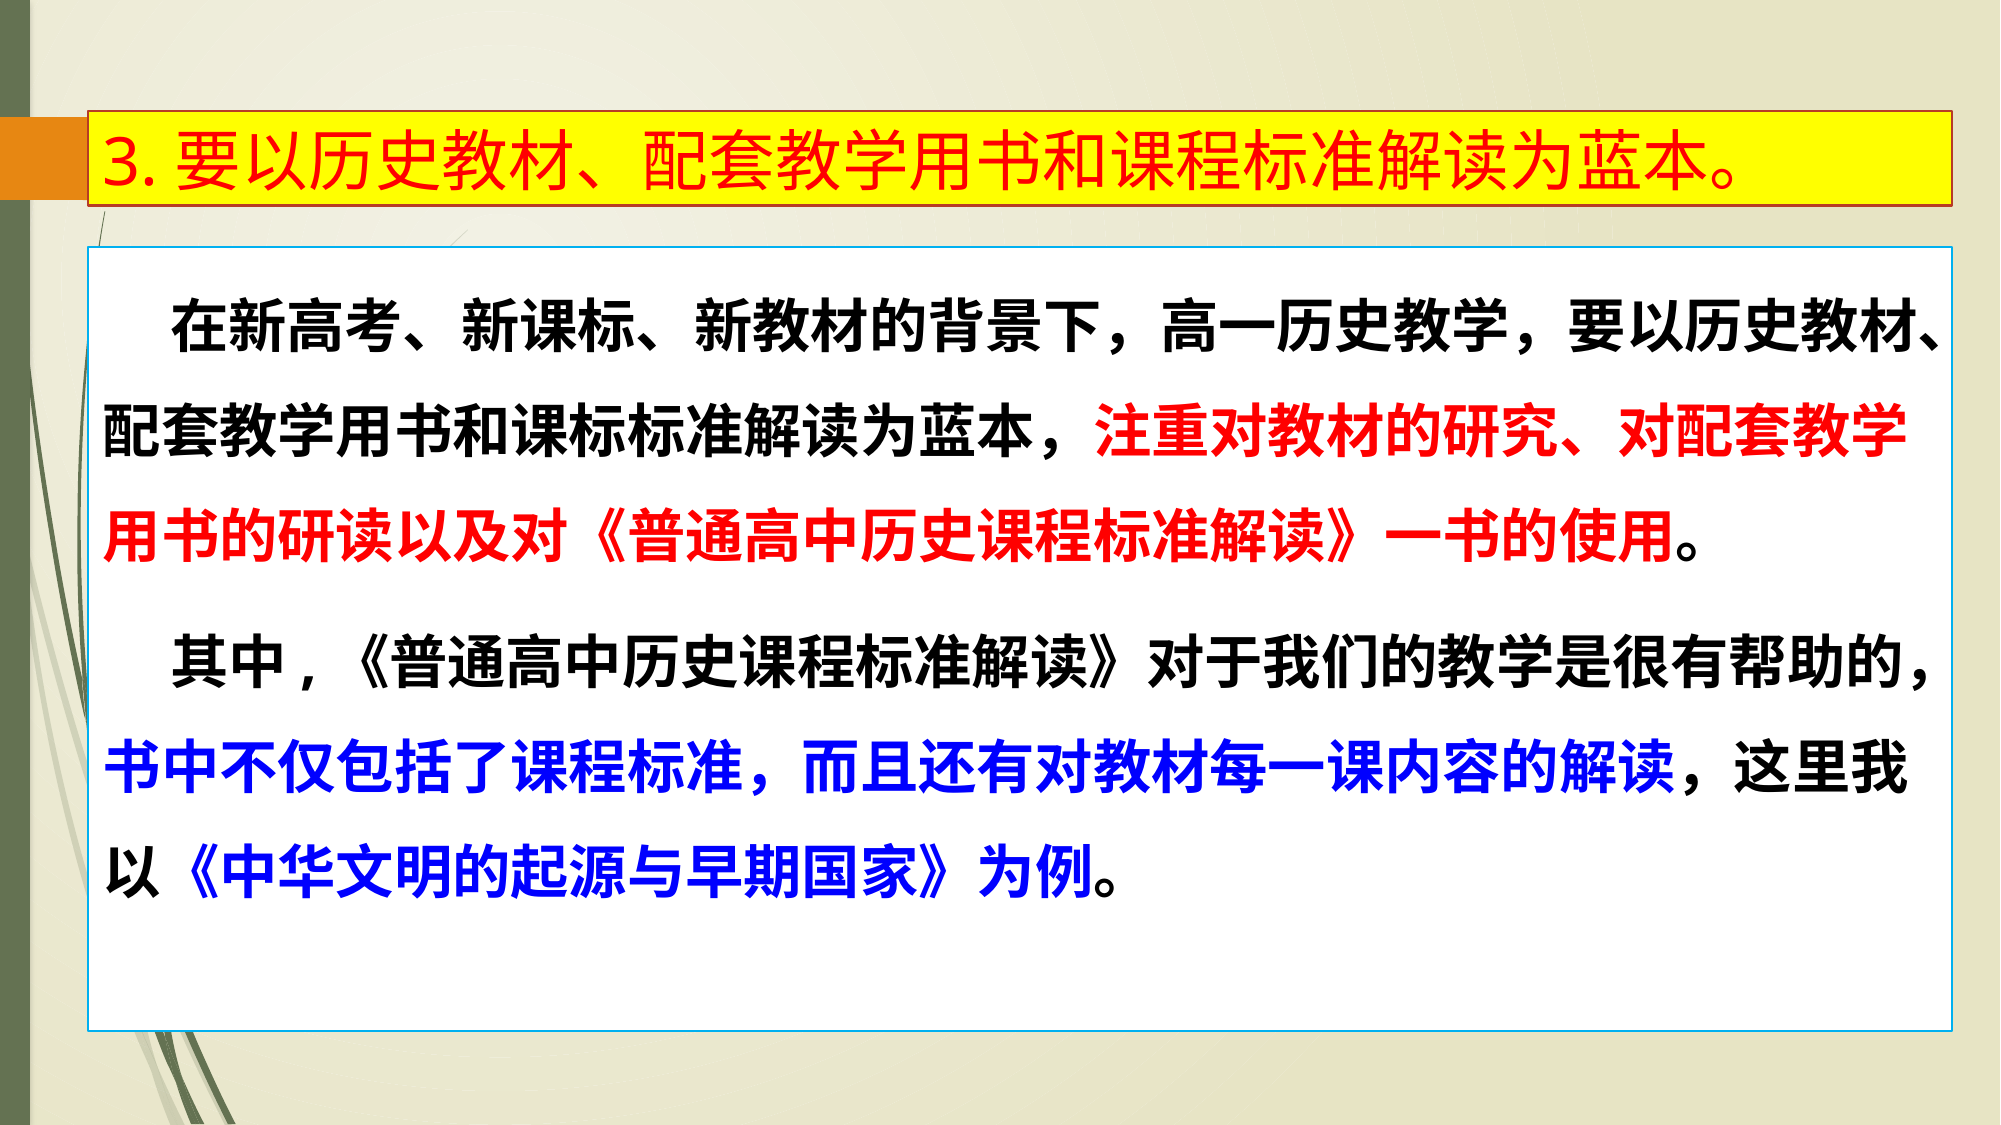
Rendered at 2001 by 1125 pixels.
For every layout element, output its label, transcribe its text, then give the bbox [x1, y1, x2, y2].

list 在新高考、新课标、新教材的背景下，高一历史教学，要以历史教材、配套教学用书和课标标准解读为蓝本，注重对教材的研究、对配套教学用书的研读以及对《普通高中历史课程标准解读》一书的使用。 其中,《普通高中历史课程标准解读》对于我们的教学是很有帮助的，书中不仅包括了课程标准，而且还有对教材每一课内容的解读，这里我以《中华文明的起源与早期国家》为例。 [87, 246, 1953, 1032]
text_box 3.要以历史教材、配套教学用书和课程标准解读为蓝本。 [87, 110, 1953, 207]
